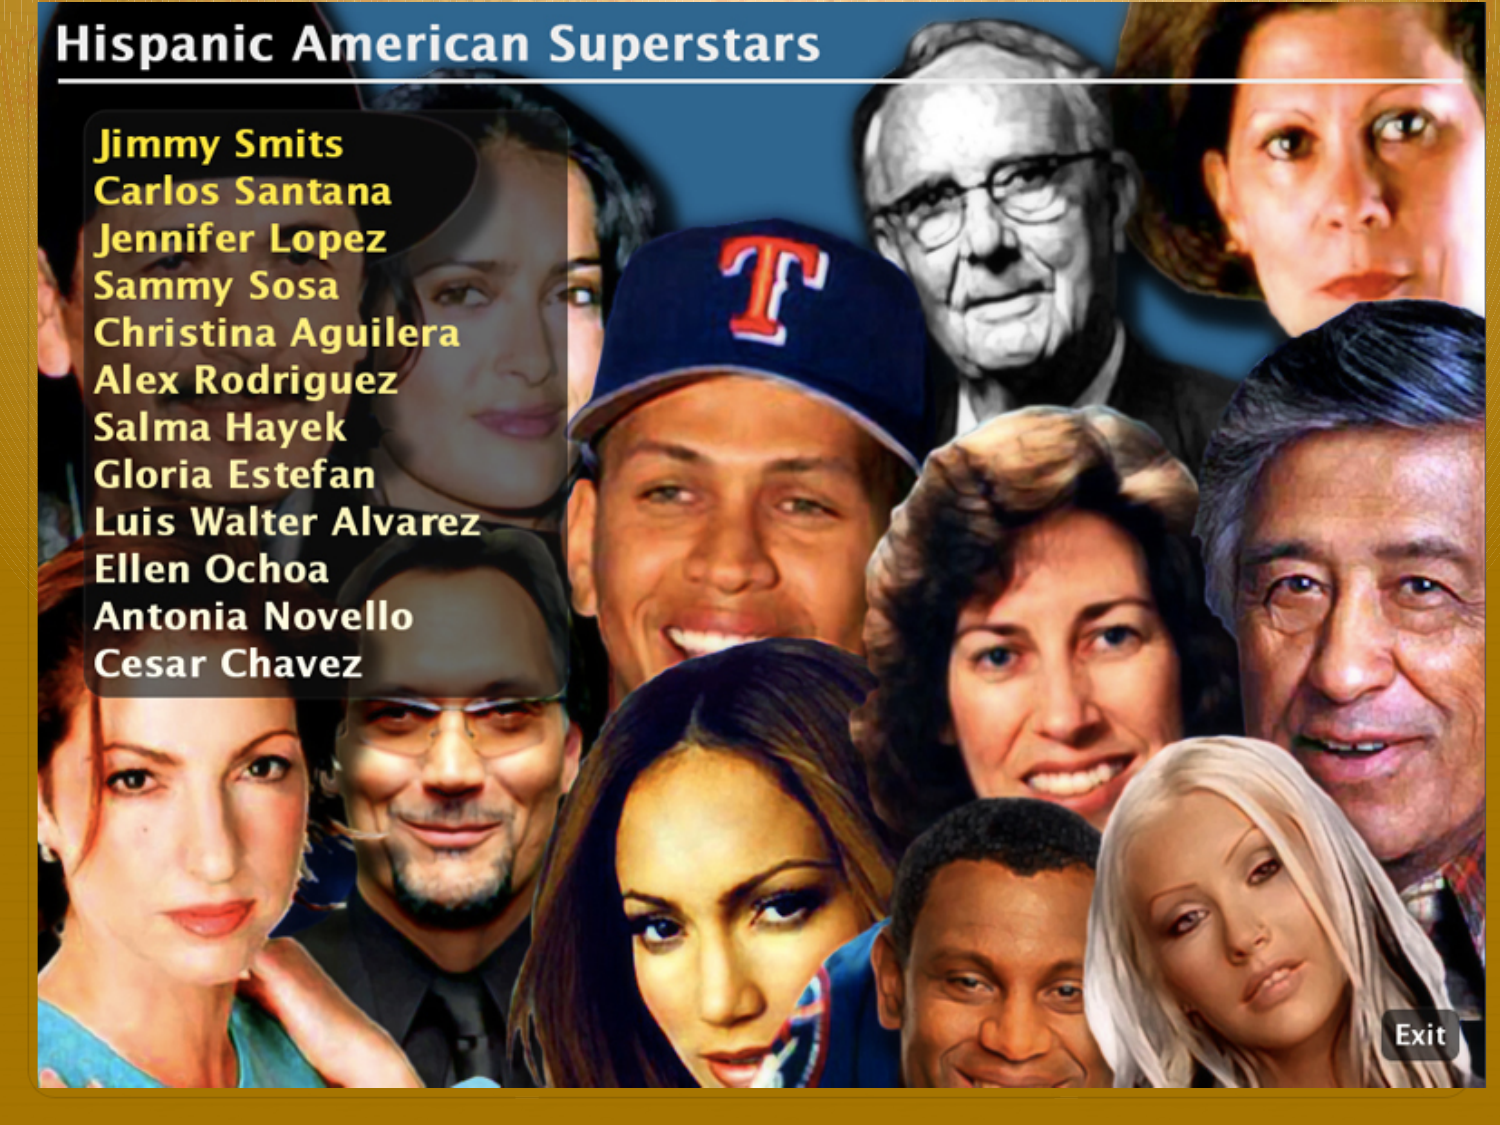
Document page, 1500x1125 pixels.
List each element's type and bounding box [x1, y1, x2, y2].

list [37, 1, 1487, 1088]
picture [0, 0, 1500, 1125]
